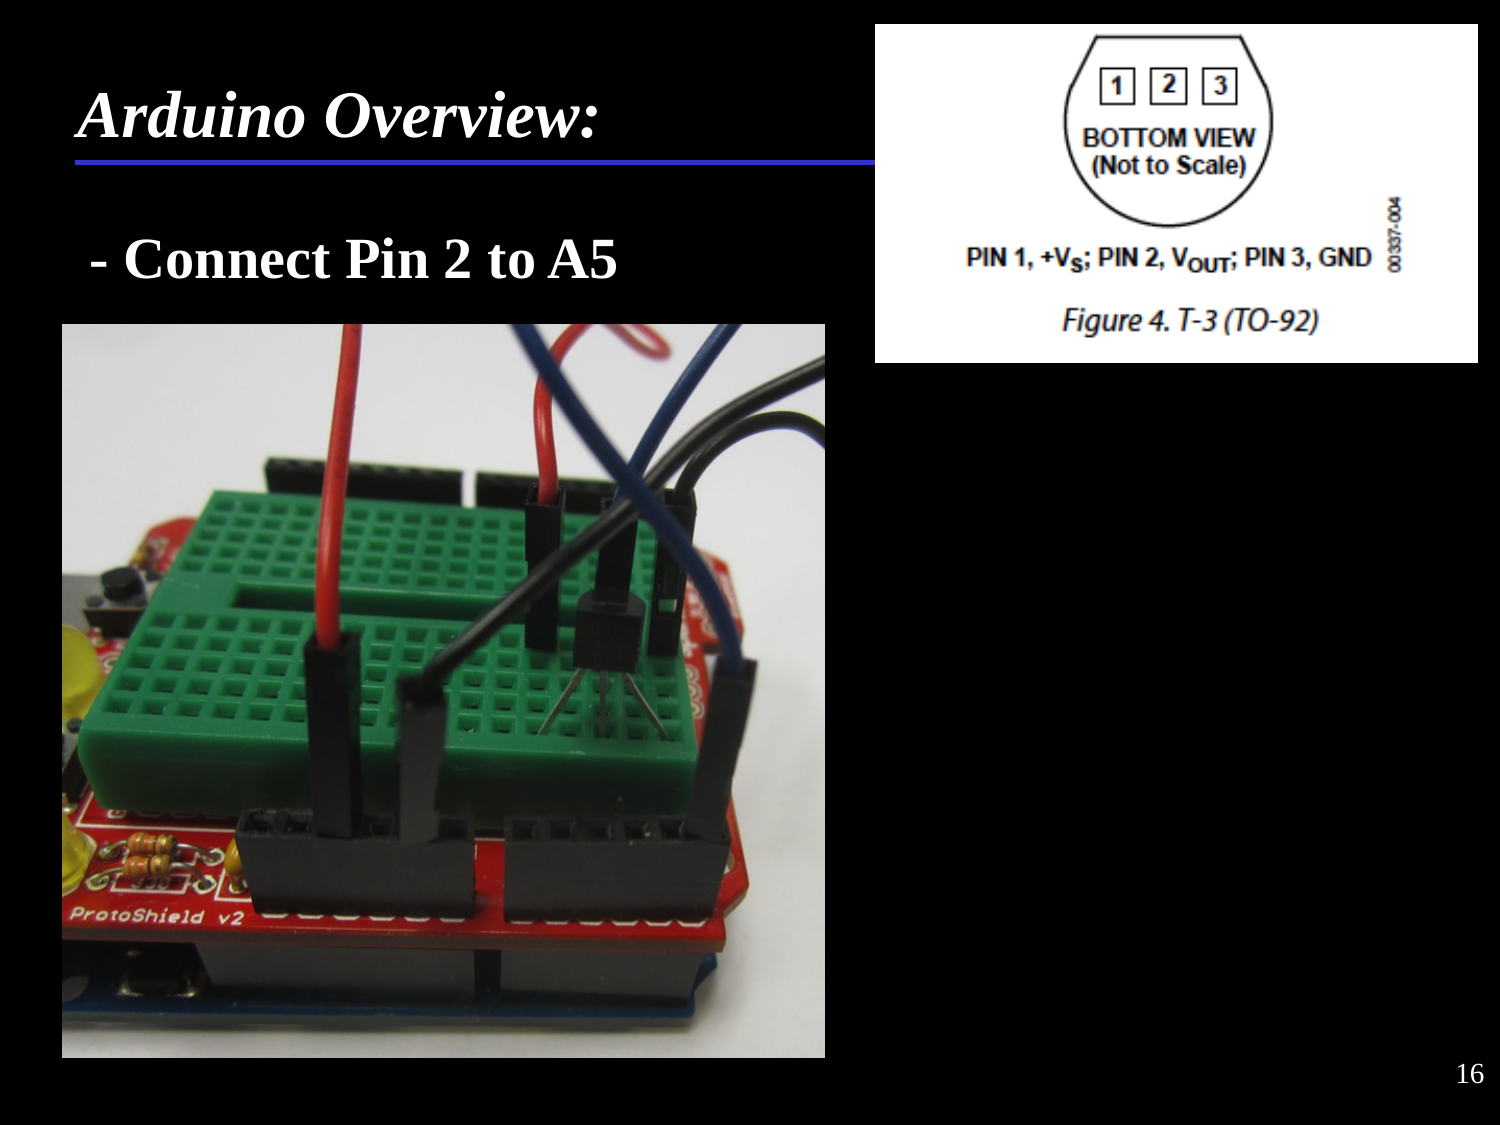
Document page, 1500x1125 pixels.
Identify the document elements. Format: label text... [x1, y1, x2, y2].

text_box Arduino Overview: [62, 62, 869, 158]
picture [62, 324, 826, 1058]
slide_number 16 [1149, 1046, 1500, 1125]
text_box - Connect Pin 2 to A5 [75, 212, 869, 298]
picture [874, 24, 1478, 363]
